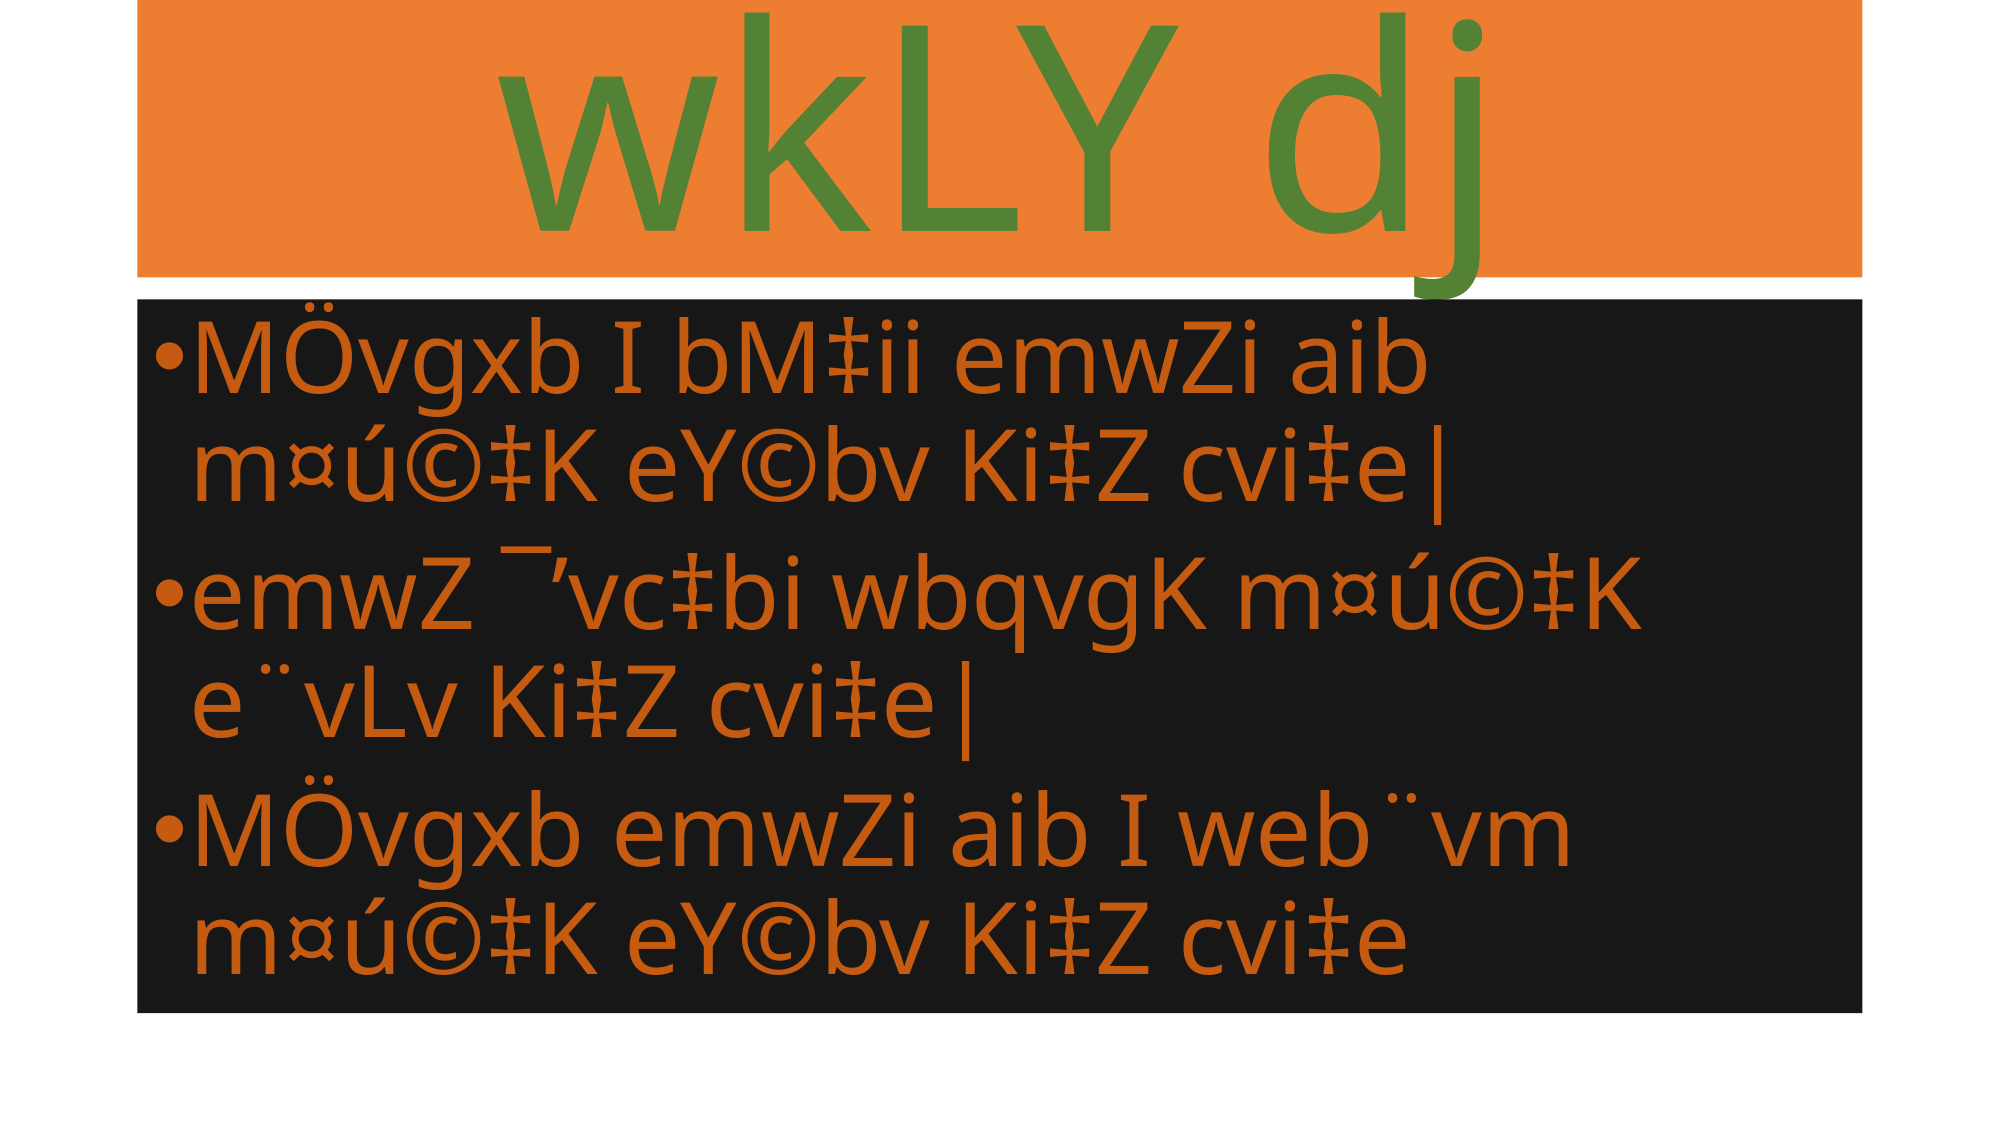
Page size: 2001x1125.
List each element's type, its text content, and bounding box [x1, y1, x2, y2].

title wkLY dj [137, 0, 1863, 278]
list MÖvgxb I bM‡ii emwZi aib m¤ú©‡K eY©bv Ki‡Z cvi‡e| emwZ ¯’vc‡bi wbqvgK m¤ú©‡K e¨vLv Ki‡Z cvi‡e| MÖvgxb emwZi aib I web¨vm m¤ú©‡K eY©bv Ki‡Z cvi‡e [137, 299, 1863, 1014]
